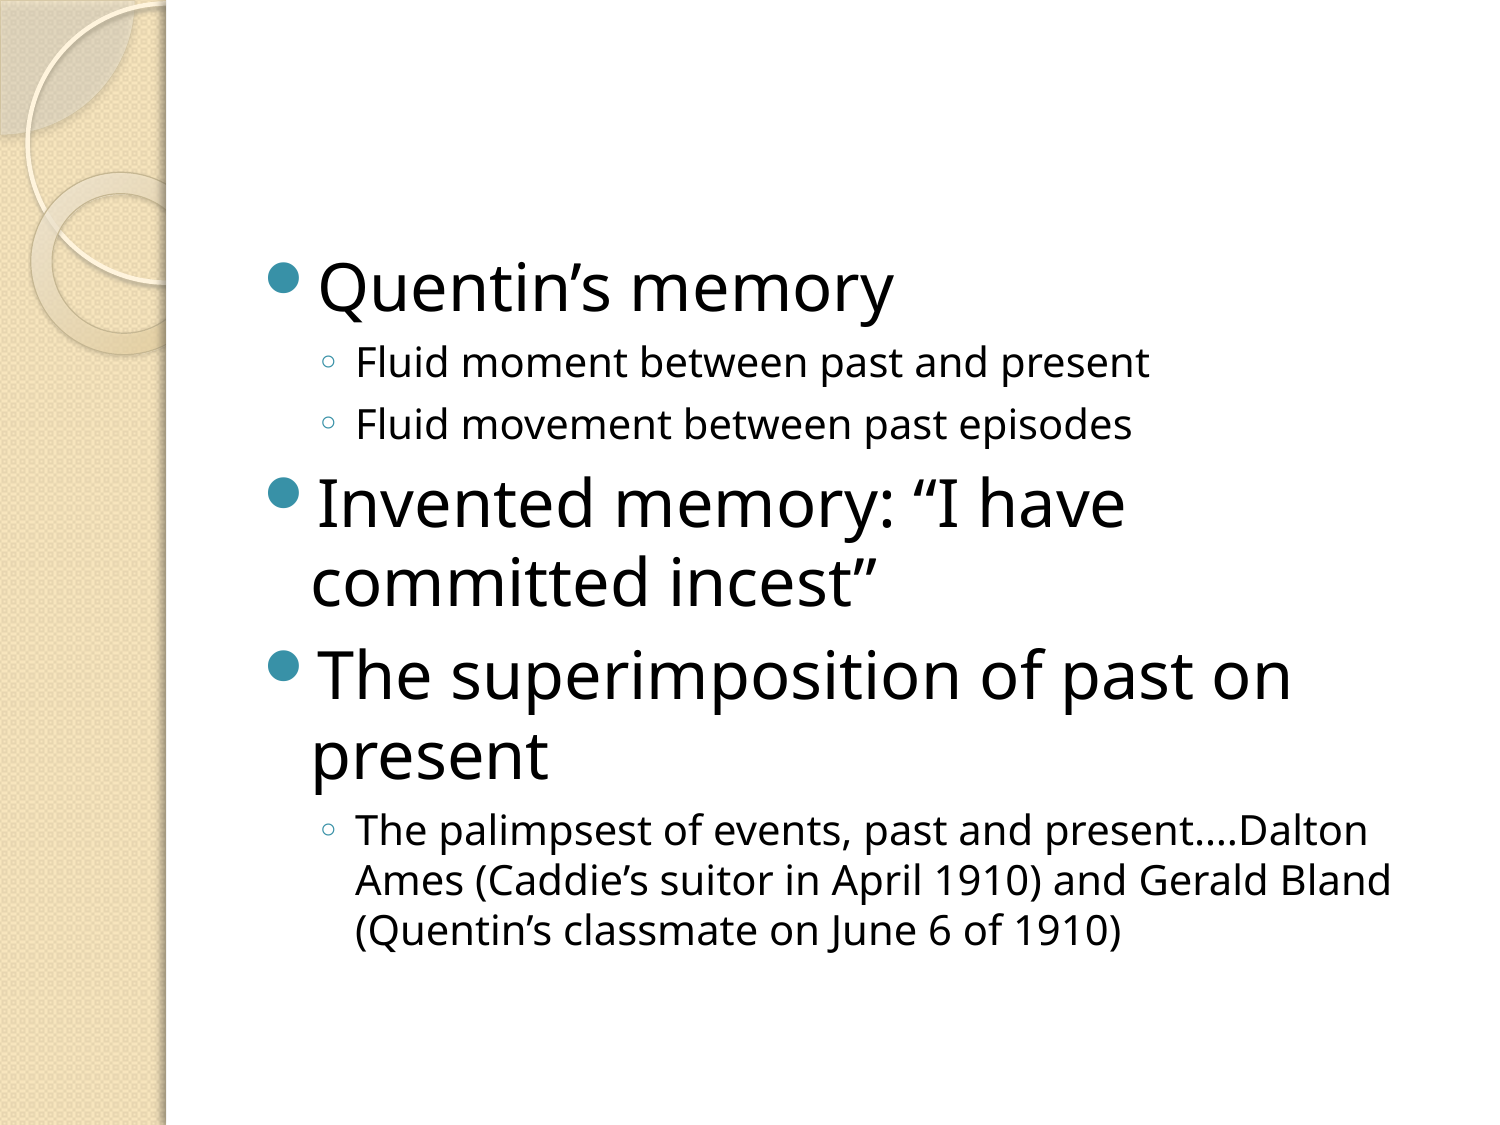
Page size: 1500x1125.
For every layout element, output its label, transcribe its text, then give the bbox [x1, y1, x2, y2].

list Quentin’s memory Fluid moment between past and present Fluid movement between past episodes Invented memory: “I have committed incest” The superimposition of past on present The palimpsest of events, past and present….Dalton Ames (Caddie’s suitor in April 1910) and Gerald Bland (Quentin’s classmate on June 6 of 1910) [235, 237, 1466, 1025]
